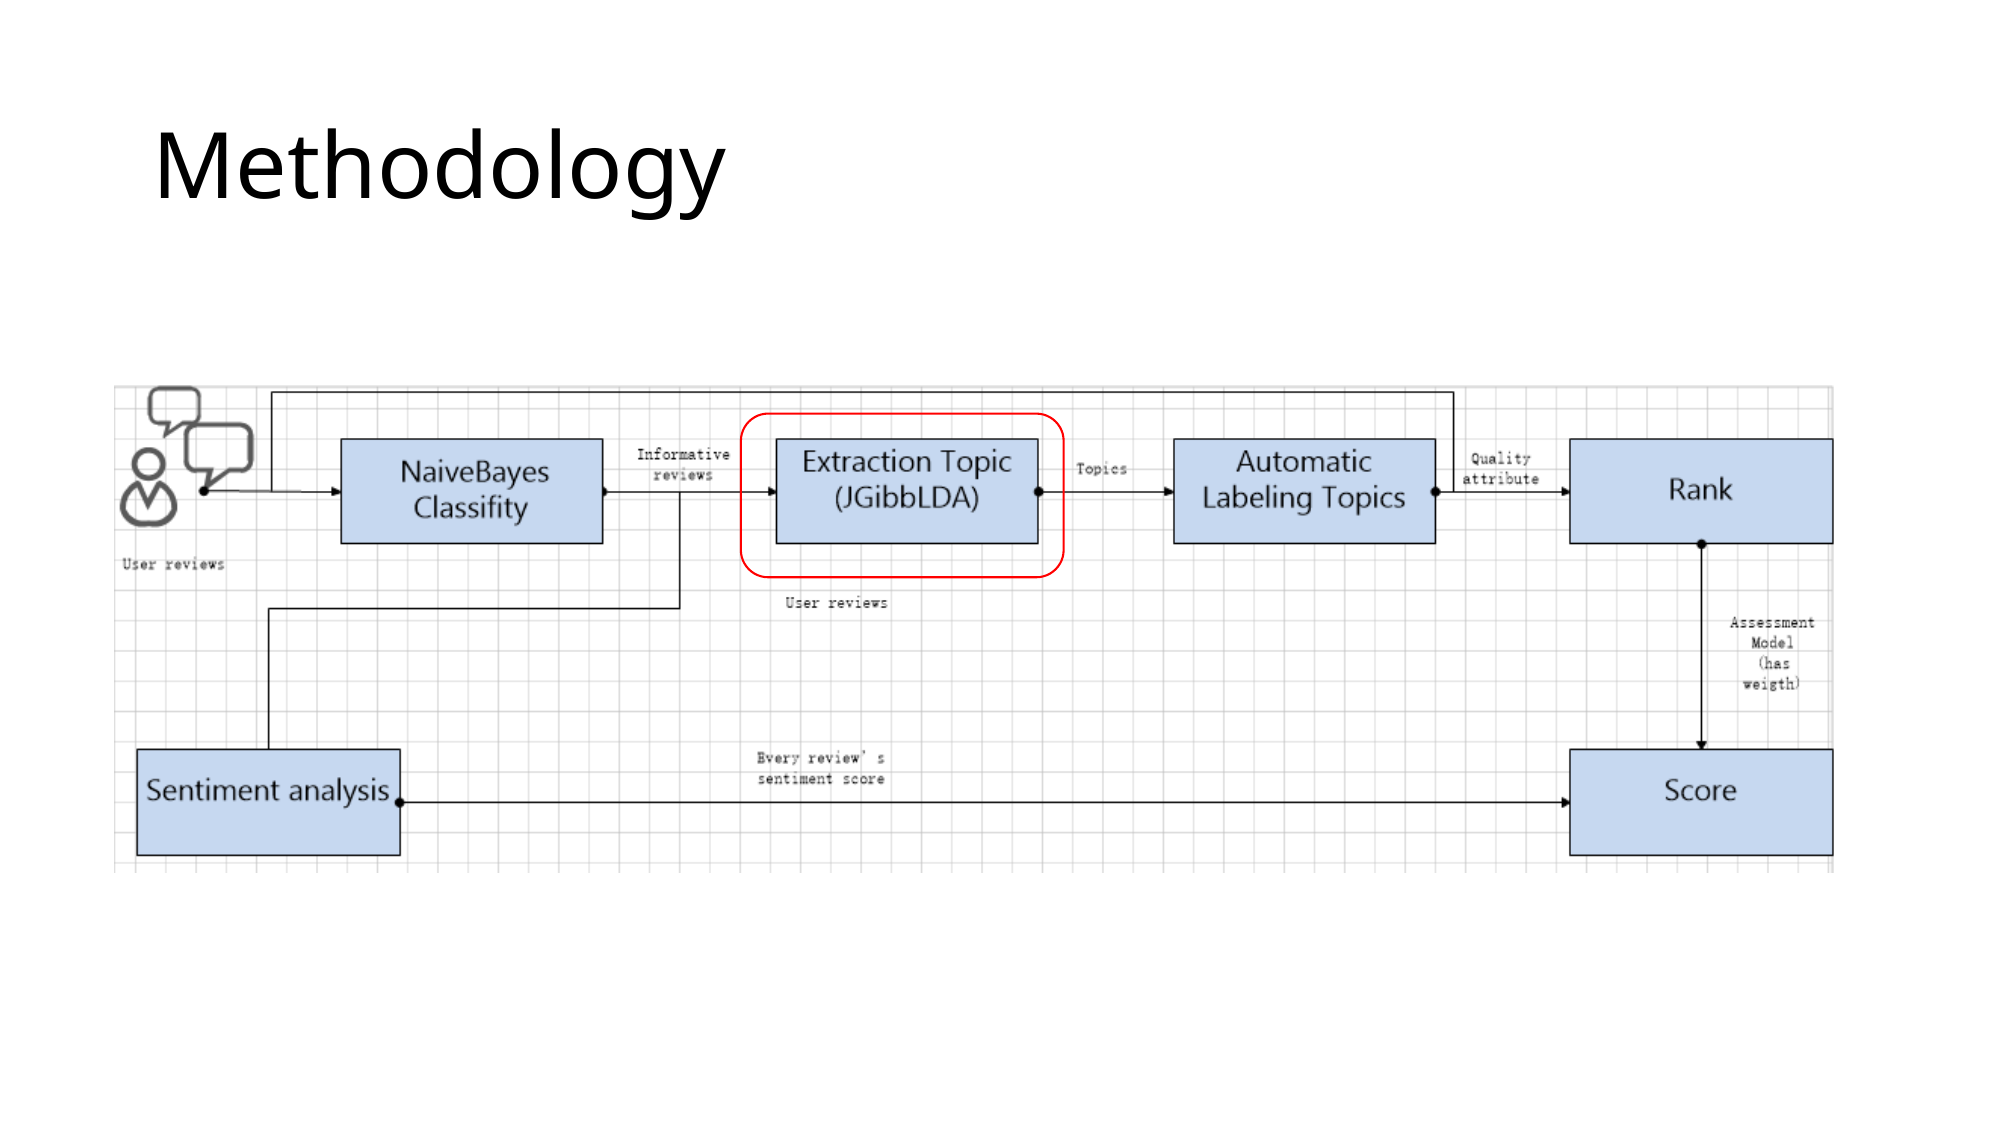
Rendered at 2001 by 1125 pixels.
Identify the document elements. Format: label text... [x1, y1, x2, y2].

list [114, 381, 1840, 873]
title Methodology [137, 59, 1863, 278]
